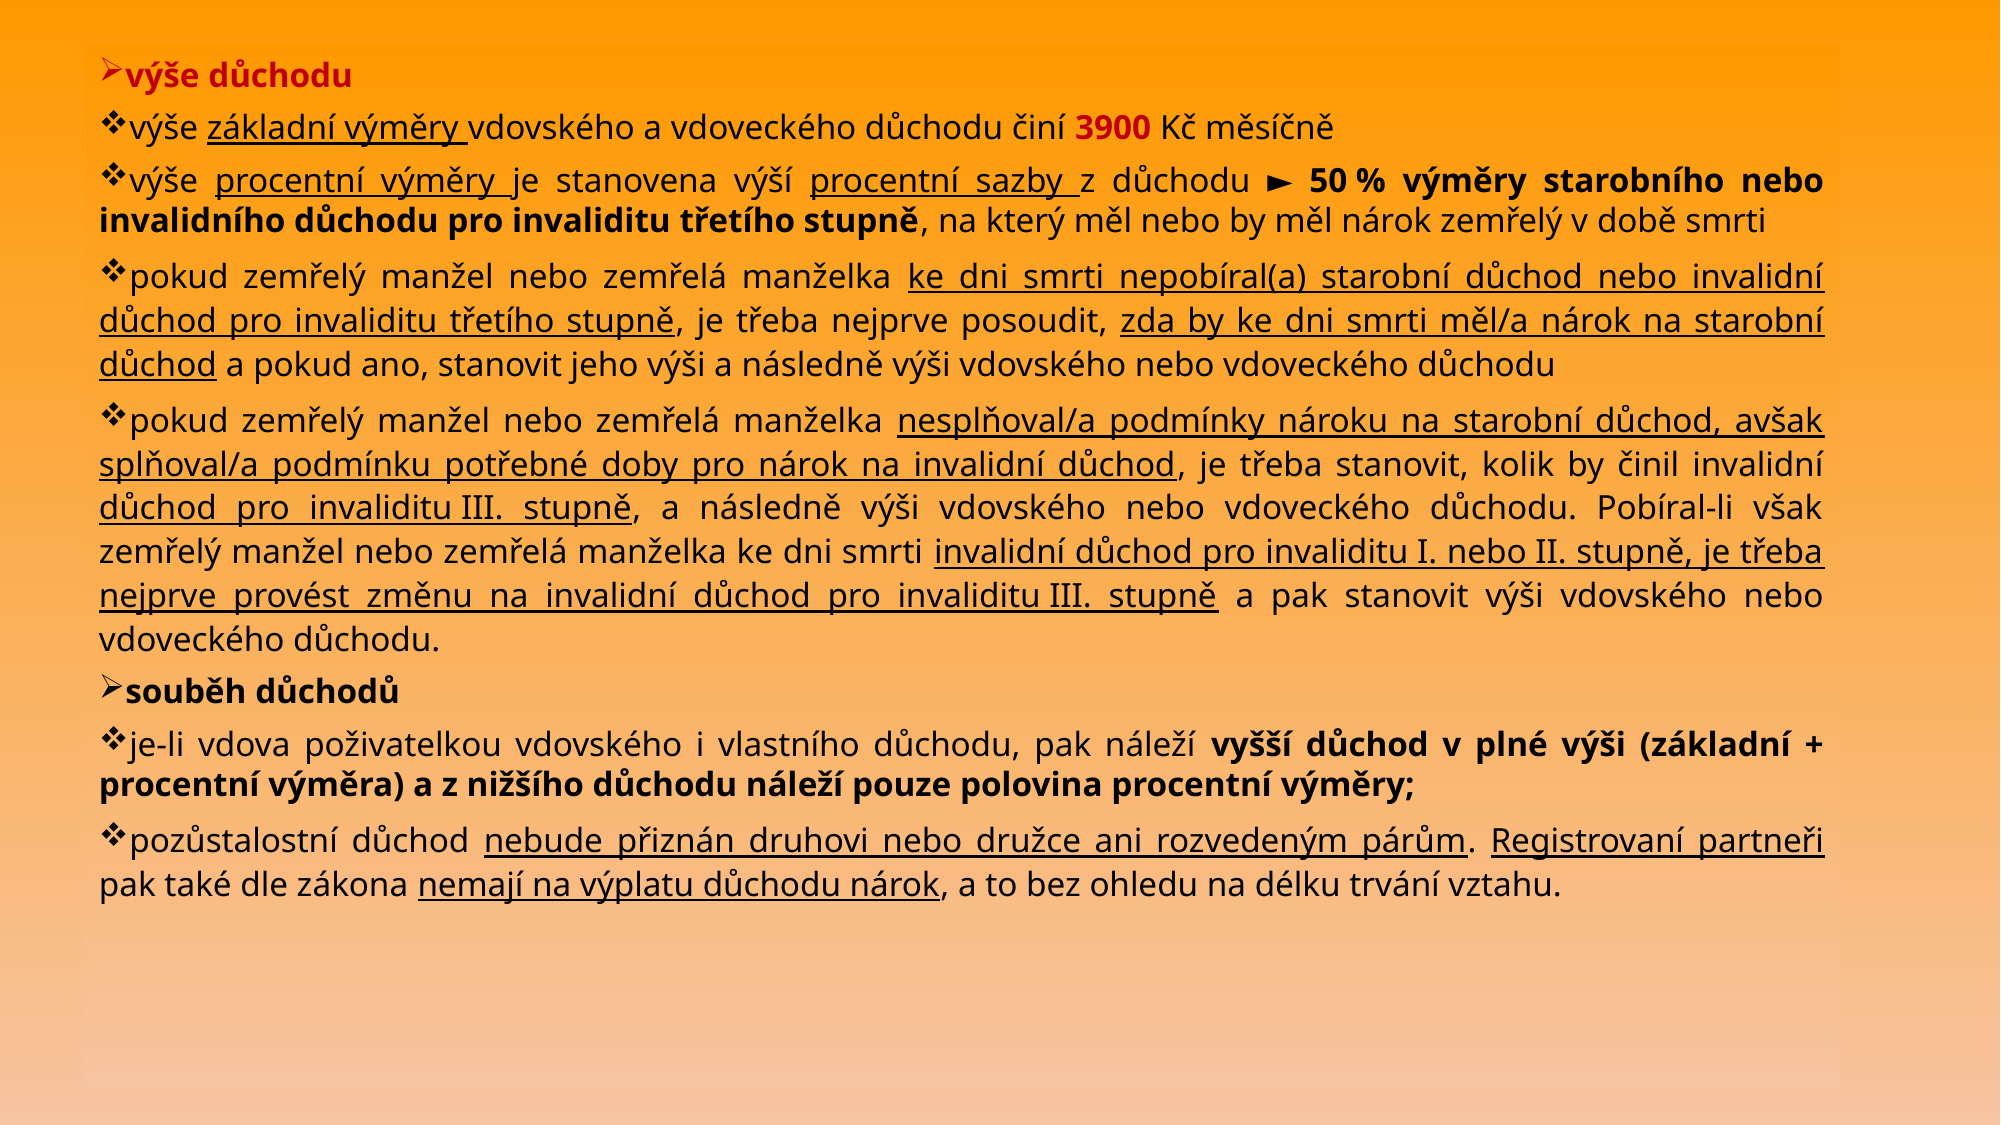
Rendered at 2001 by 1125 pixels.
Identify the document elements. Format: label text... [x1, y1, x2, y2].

subtitle výše důchodu výše základní výměry vdovského a vdoveckého důchodu činí 3900 Kč měsíčně výše procentní výměry je stanovena výší procentní sazby z důchodu ► 50 % výměry starobního nebo invalidního důchodu pro invaliditu třetího stupně, na který měl nebo by měl nárok zemřelý v době smrti pokud zemřelý manžel nebo zemřelá manželka ke dni smrti nepobíral(a) starobní důchod nebo invalidní důchod pro invaliditu třetího stupně, je třeba nejprve posoudit, zda by ke dni smrti měl/a nárok na starobní důchod a pokud ano, stanovit jeho výši a následně výši vdovského nebo vdoveckého důchodu pokud zemřelý manžel nebo zemřelá manželka nesplňoval/a podmínky nároku na starobní důchod, avšak splňoval/a podmínku potřebné doby pro nárok na invalidní důchod, je třeba stanovit, kolik by činil invalidní důchod pro invaliditu III. stupně, a následně výši vdovského nebo vdoveckého důchodu. Pobíral-li však zemřelý manžel nebo zemřelá manželka ke dni smrti invalidní důchod pro invaliditu I. nebo II. stupně, je třeba nejprve provést změnu na invalidní důchod pro invaliditu III. stupně a pak stanovit výši vdovského nebo vdoveckého důchodu. souběh důchodů je-li vdova poživatelkou vdovského i vlastního důchodu, pak náleží vyšší důchod v plné výši (základní + procentní výměra) a z nižšího důchodu náleží pouze polovina procentní výměry; pozůstalostní důchod nebude přiznán druhovi nebo družce ani rozvedeným párům. Registrovaní partneři pak také dle zákona nemají na výplatu důchodu nárok, a to bez ohledu na délku trvání vztahu. [84, 46, 1840, 1089]
